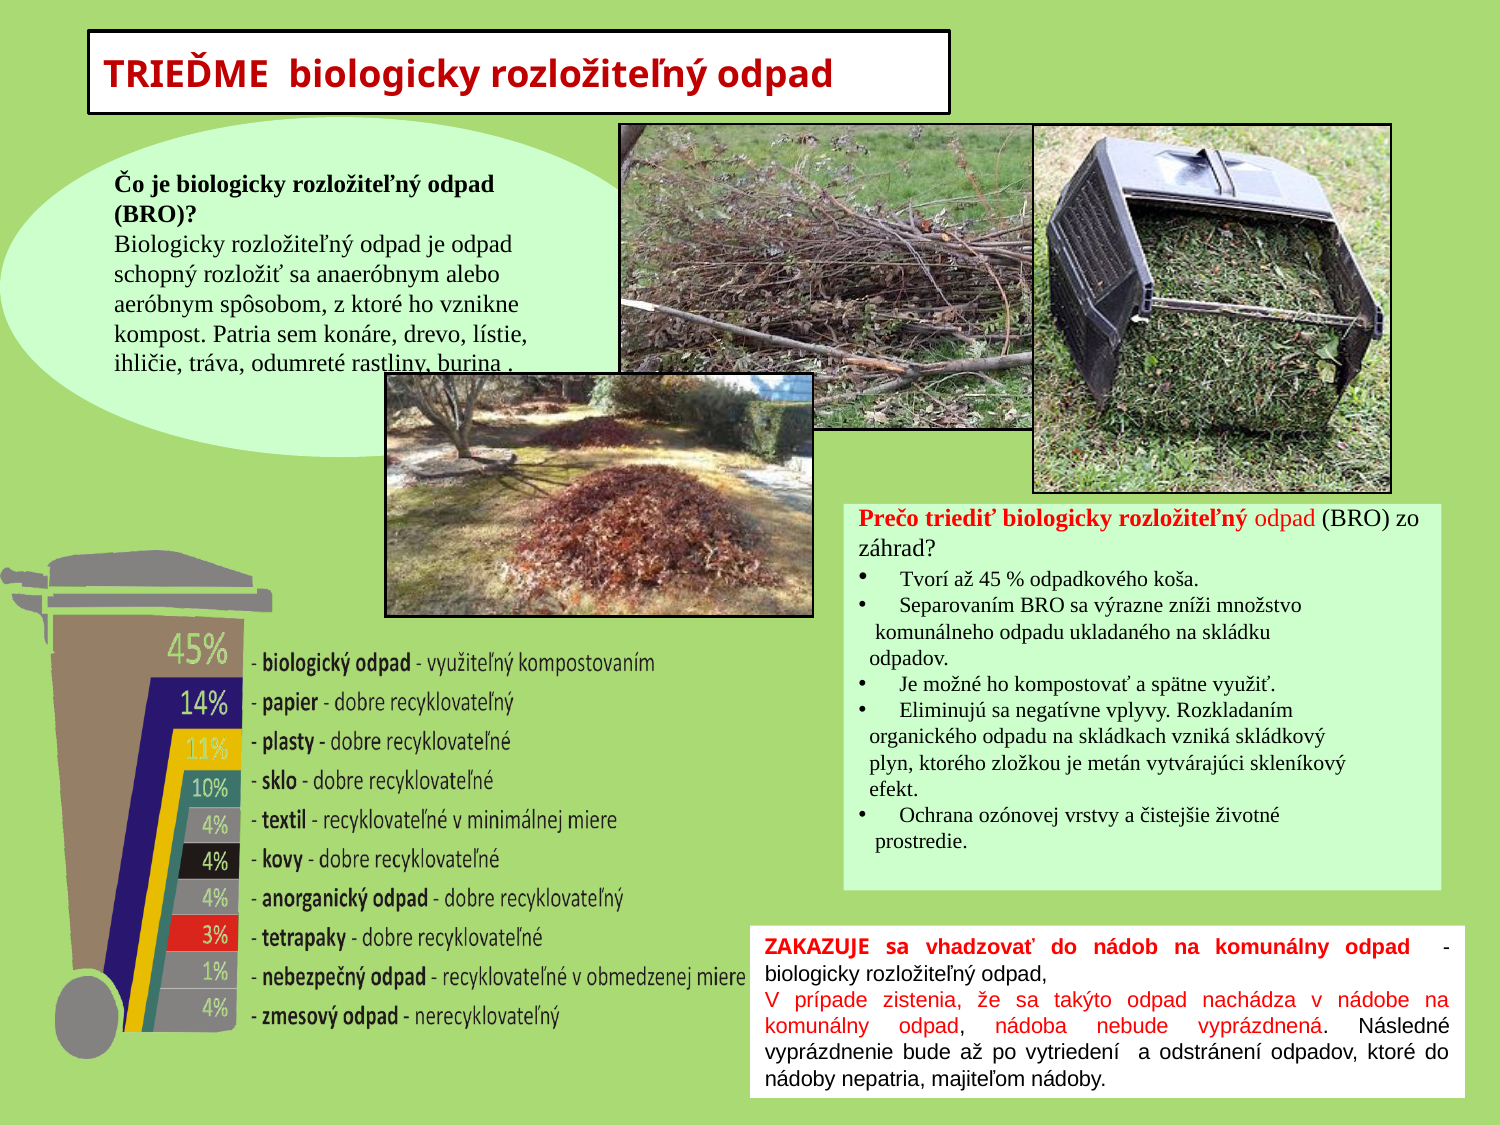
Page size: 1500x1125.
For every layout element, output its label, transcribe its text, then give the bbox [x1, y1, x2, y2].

text_box TRIEĎME biologicky rozložiteľný odpad [86, 29, 951, 116]
text_box ZAKAZUJE sa vhadzovať do nádob na komunálny odpad - biologicky rozložiteľný odpad, V prípade zistenia, že sa takýto odpad nachádza v nádobe na komunálny odpad, nádoba nebude vyprázdnená. Následné vyprázdnenie bude až po vytriedení a odstránení odpadov, ktoré do nádoby nepatria, majiteľom nádoby. [750, 925, 1465, 1098]
picture [0, 125, 1391, 1059]
text_box Čo je biologicky rozložiteľný odpad (BRO)? Biologicky rozložiteľný odpad je odpad schopný rozložiť sa anaeróbnym alebo aeróbnym spôsobom, z ktoré ho vznikne kompost. Patria sem konáre, drevo, lístie, ihličie, tráva, odumreté rastliny, burina . [0, 115, 615, 460]
text_box Prečo triediť biologicky rozložiteľný odpad (BRO) zo záhrad? Tvorí až 45 % odpadkového koša. Separovaním BRO sa výrazne zníži množstvo komunálneho odpadu ukladaného na skládku odpadov. Je možné ho kompostovať a spätne využiť. Eliminujú sa negatívne vplyvy. Rozkladaním organického odpadu na skládkach vzniká skládkový plyn, ktorého zložkou je metán vytvárajúci skleníkový efekt. Ochrana ozónovej vrstvy a čistejšie životné prostredie. [842, 502, 1443, 893]
